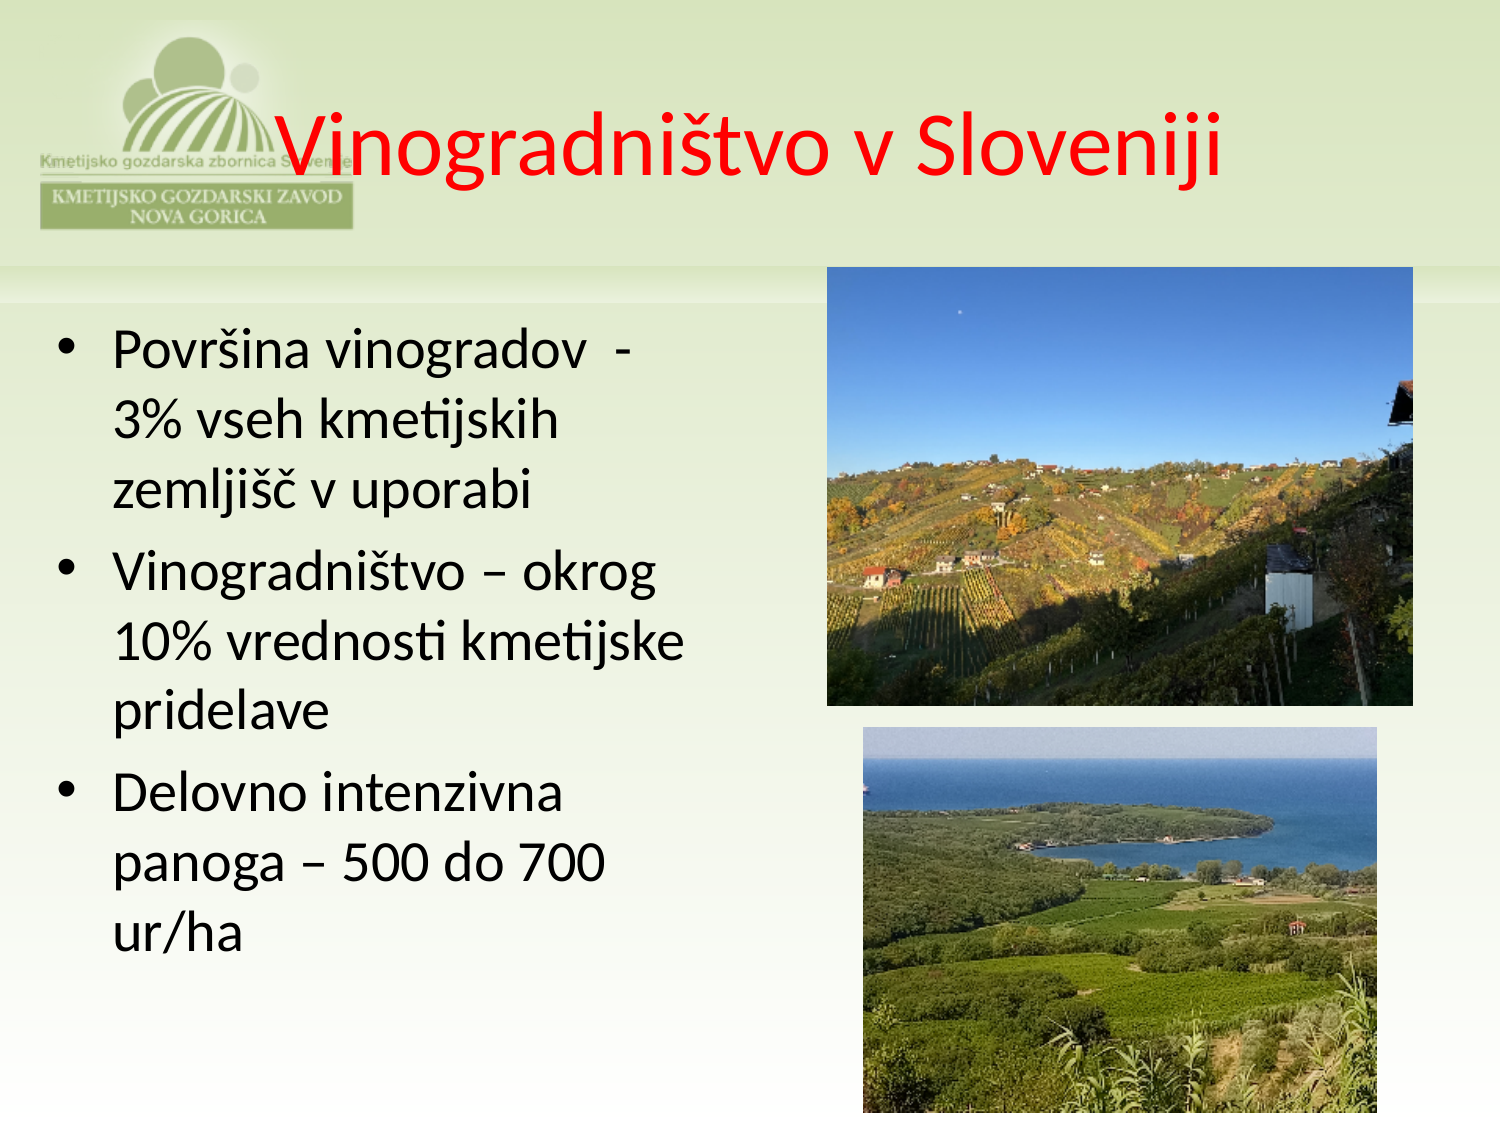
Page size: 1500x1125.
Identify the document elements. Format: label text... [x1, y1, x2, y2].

list Površina vinogradov - 3% vseh kmetijskih zemljišč v uporabi Vinogradništvo – okrog 10% vrednosti kmetijske pridelave Delovno intenzivna panoga – 500 do 700 ur/ha [41, 302, 704, 1046]
title Vinogradništvo v Sloveniji [75, 45, 1425, 233]
picture [38, 20, 355, 231]
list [827, 266, 1413, 706]
picture [863, 727, 1377, 1113]
